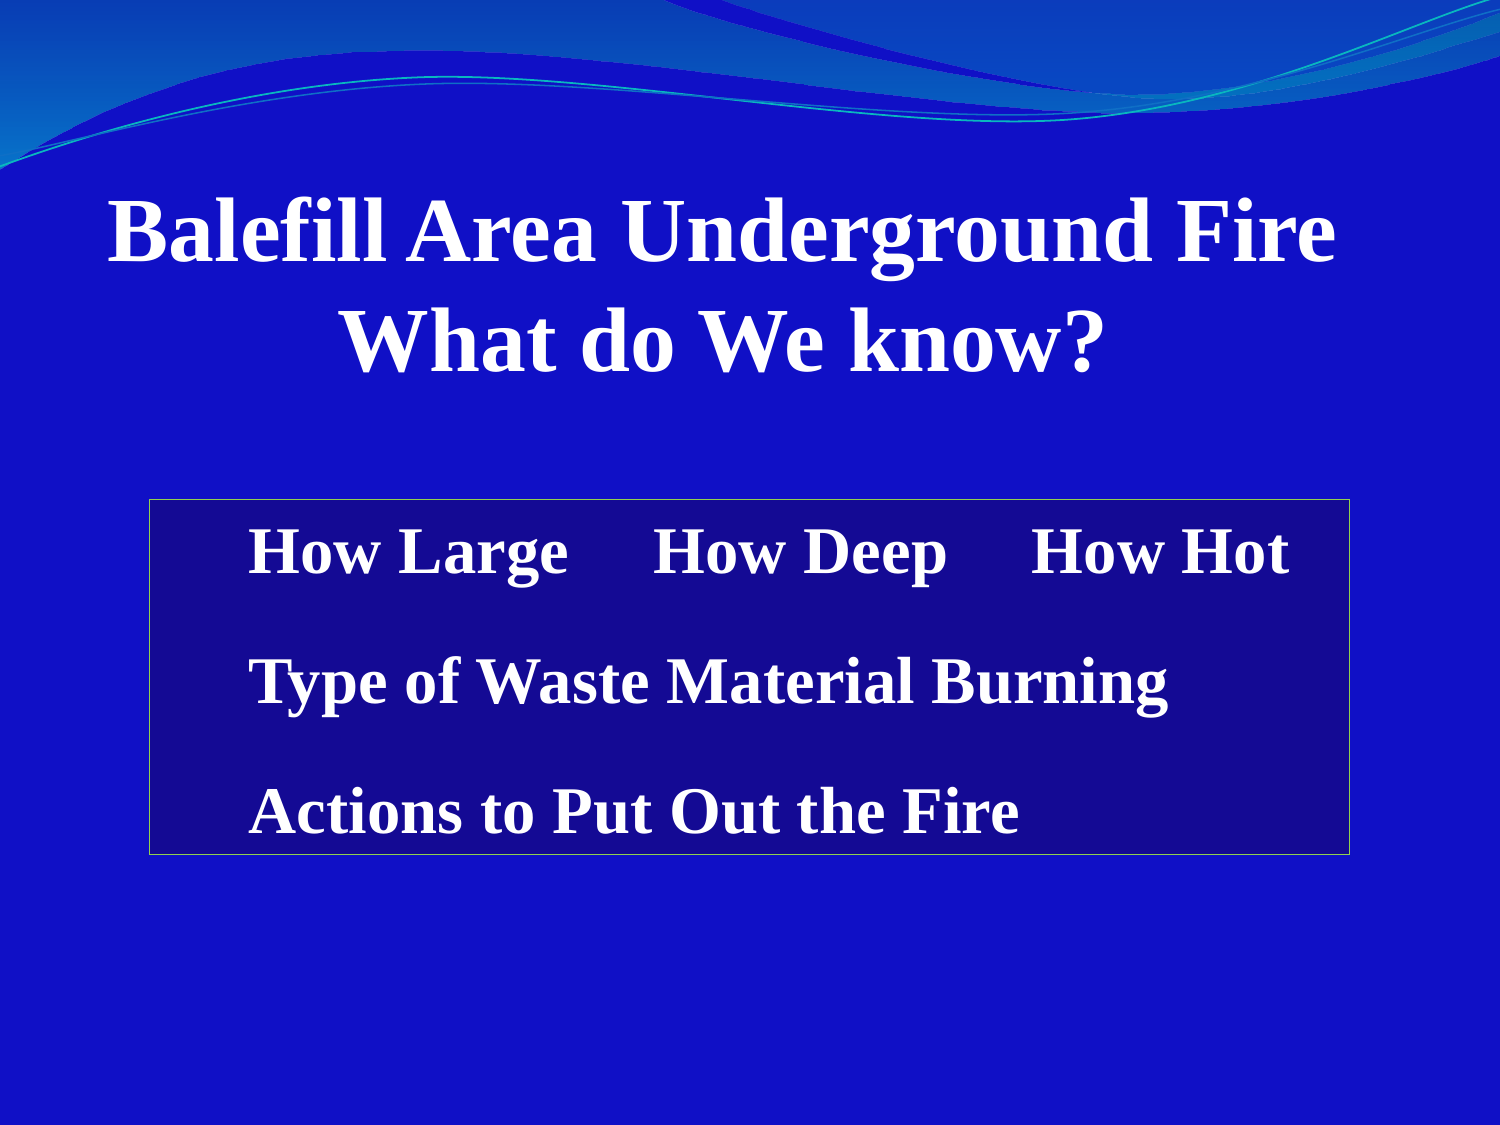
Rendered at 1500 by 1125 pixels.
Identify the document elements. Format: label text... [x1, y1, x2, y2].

text_box Balefill Area Underground Fire What do We know? [92, 162, 1355, 398]
text_box How Large How Deep How Hot Type of Waste Material Burning Actions to Put Out the Fire [149, 499, 1350, 855]
